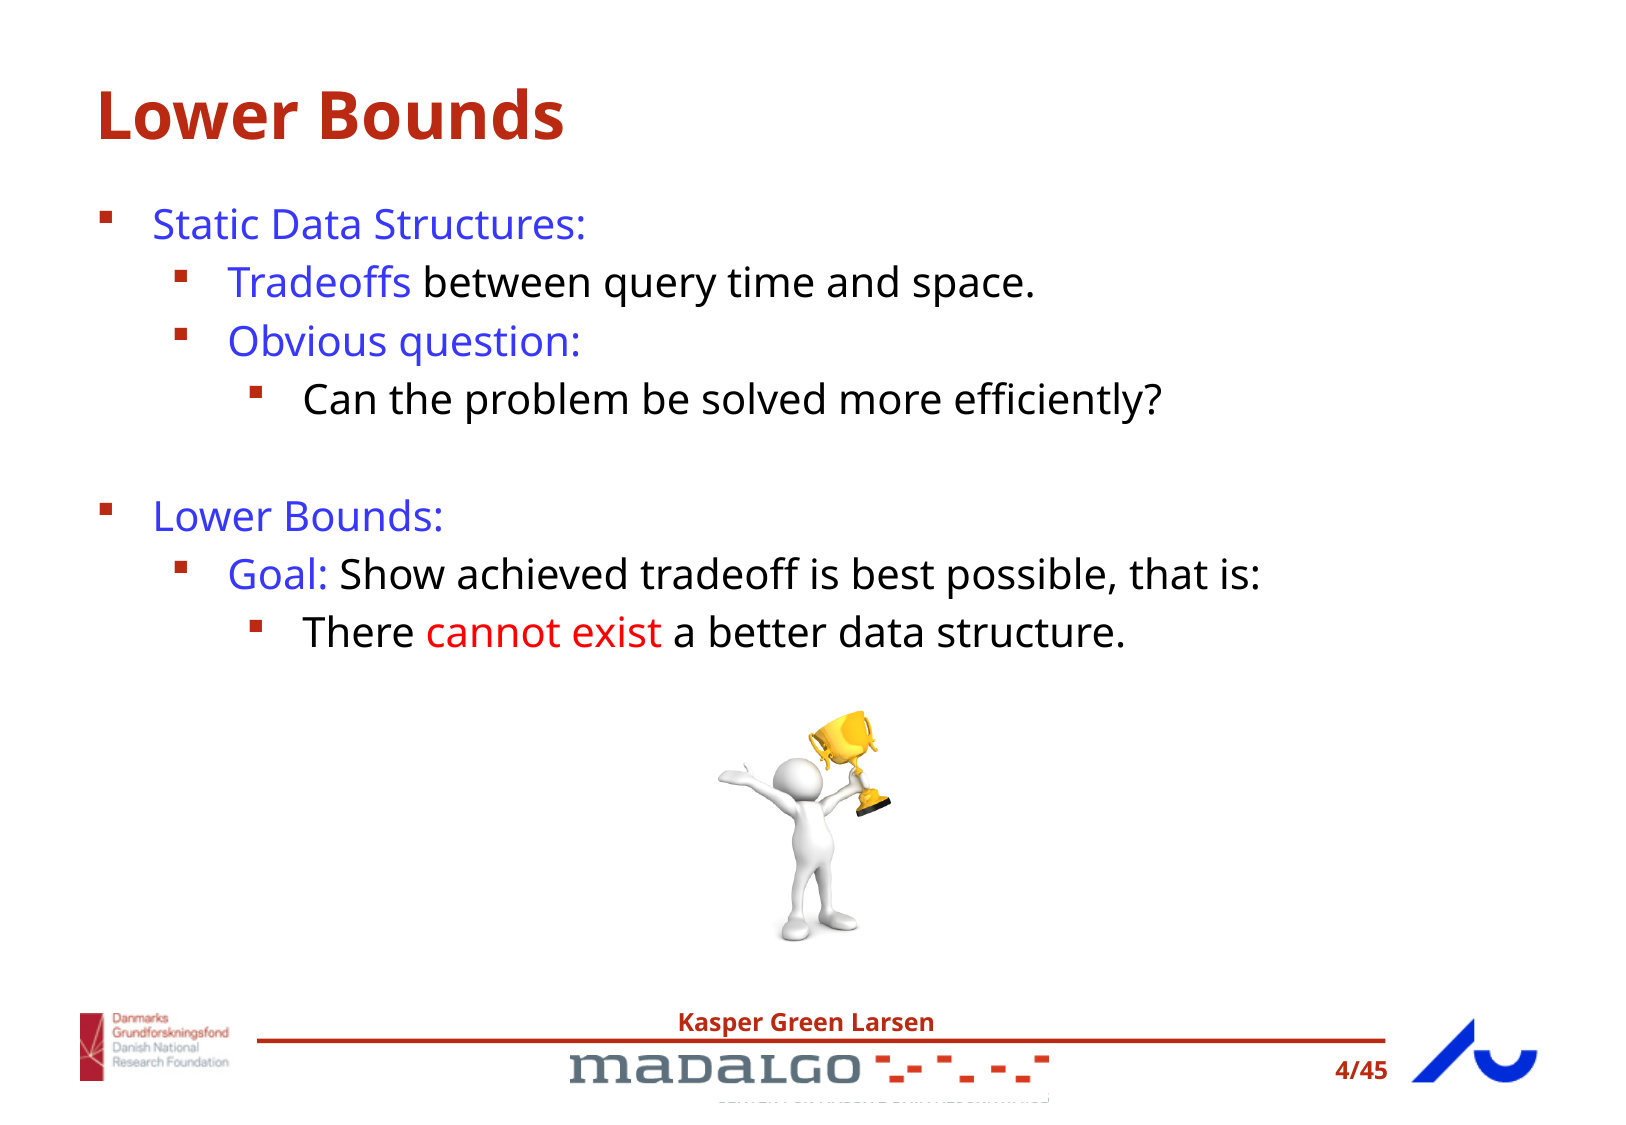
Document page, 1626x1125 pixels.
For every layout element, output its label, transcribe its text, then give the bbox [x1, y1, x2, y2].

text_box Static Data Structures: Tradeoffs between query time and space. Obvious question: Can the problem be solved more efficiently? Lower Bounds: Goal: Show achieved tradeoff is best possible, that is: There cannot exist a better data structure. [81, 190, 1533, 971]
picture [691, 706, 936, 951]
picture [1411, 1014, 1539, 1089]
picture [80, 1013, 234, 1081]
title Lower Bounds [79, 54, 1543, 171]
picture [570, 1055, 1049, 1104]
